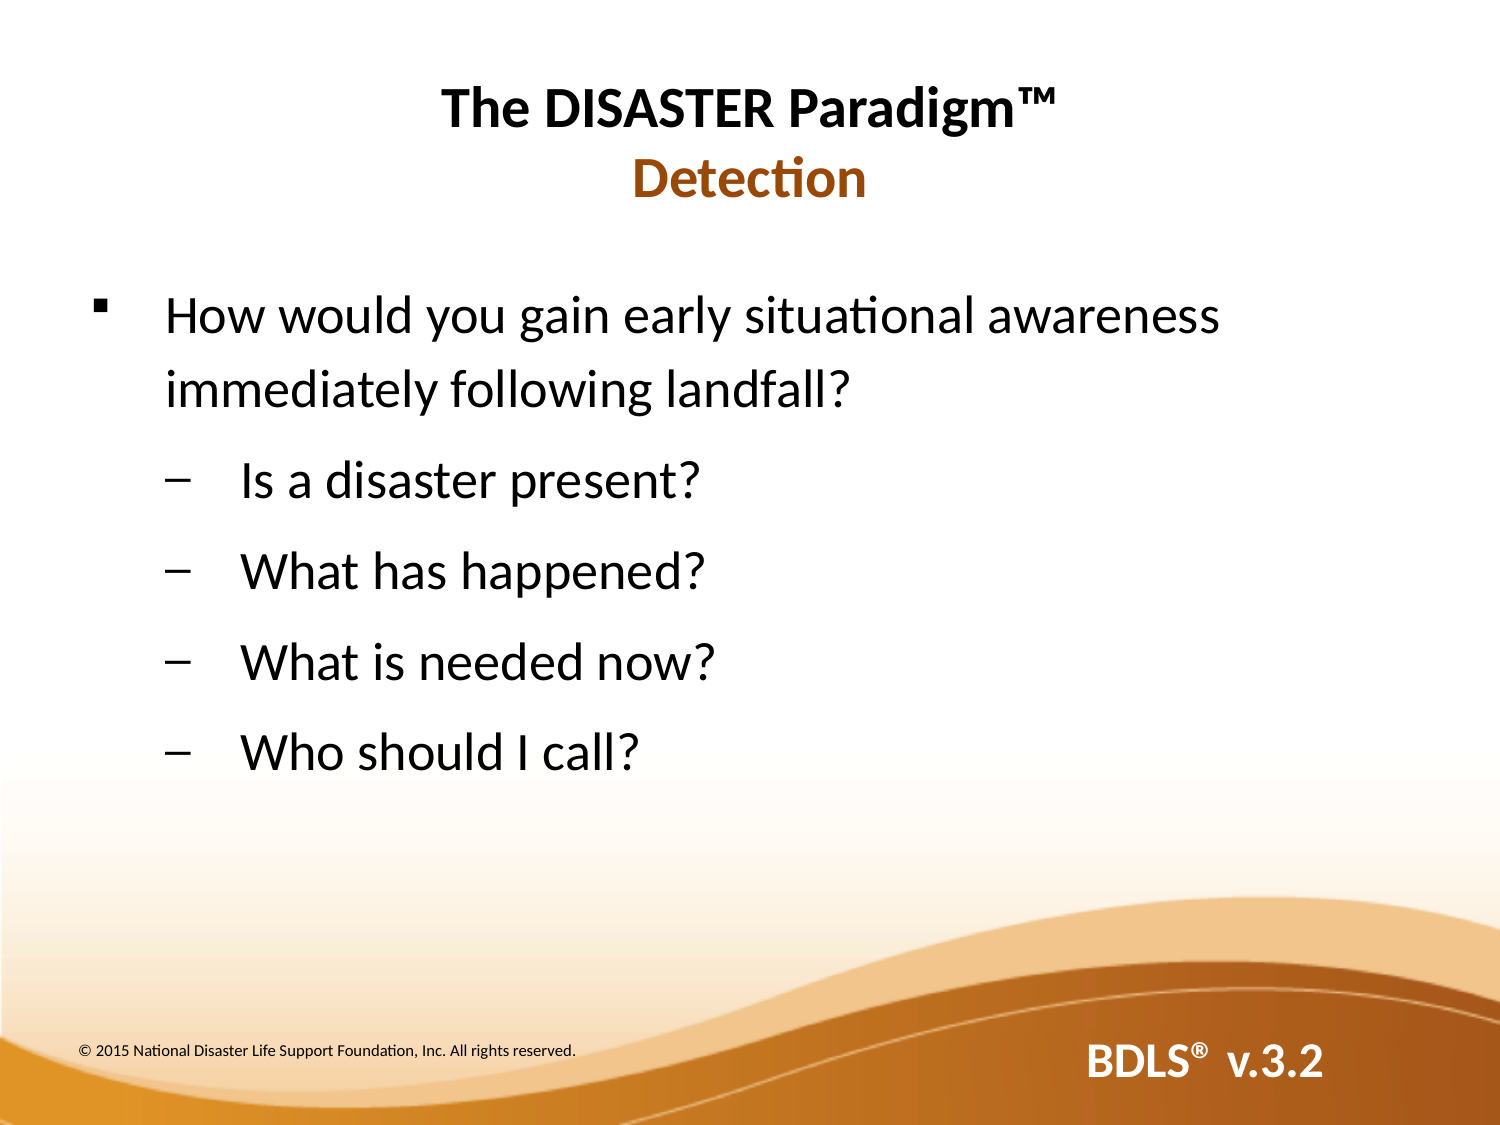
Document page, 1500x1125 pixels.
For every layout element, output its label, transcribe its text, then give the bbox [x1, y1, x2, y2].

picture [0, 0, 1500, 1125]
list How would you gain early situational awareness immediately following landfall? Is a disaster present? What has happened? What is needed now? Who should I call? [75, 262, 1425, 1005]
title The DISASTER Paradigm™ Detection [75, 45, 1425, 233]
